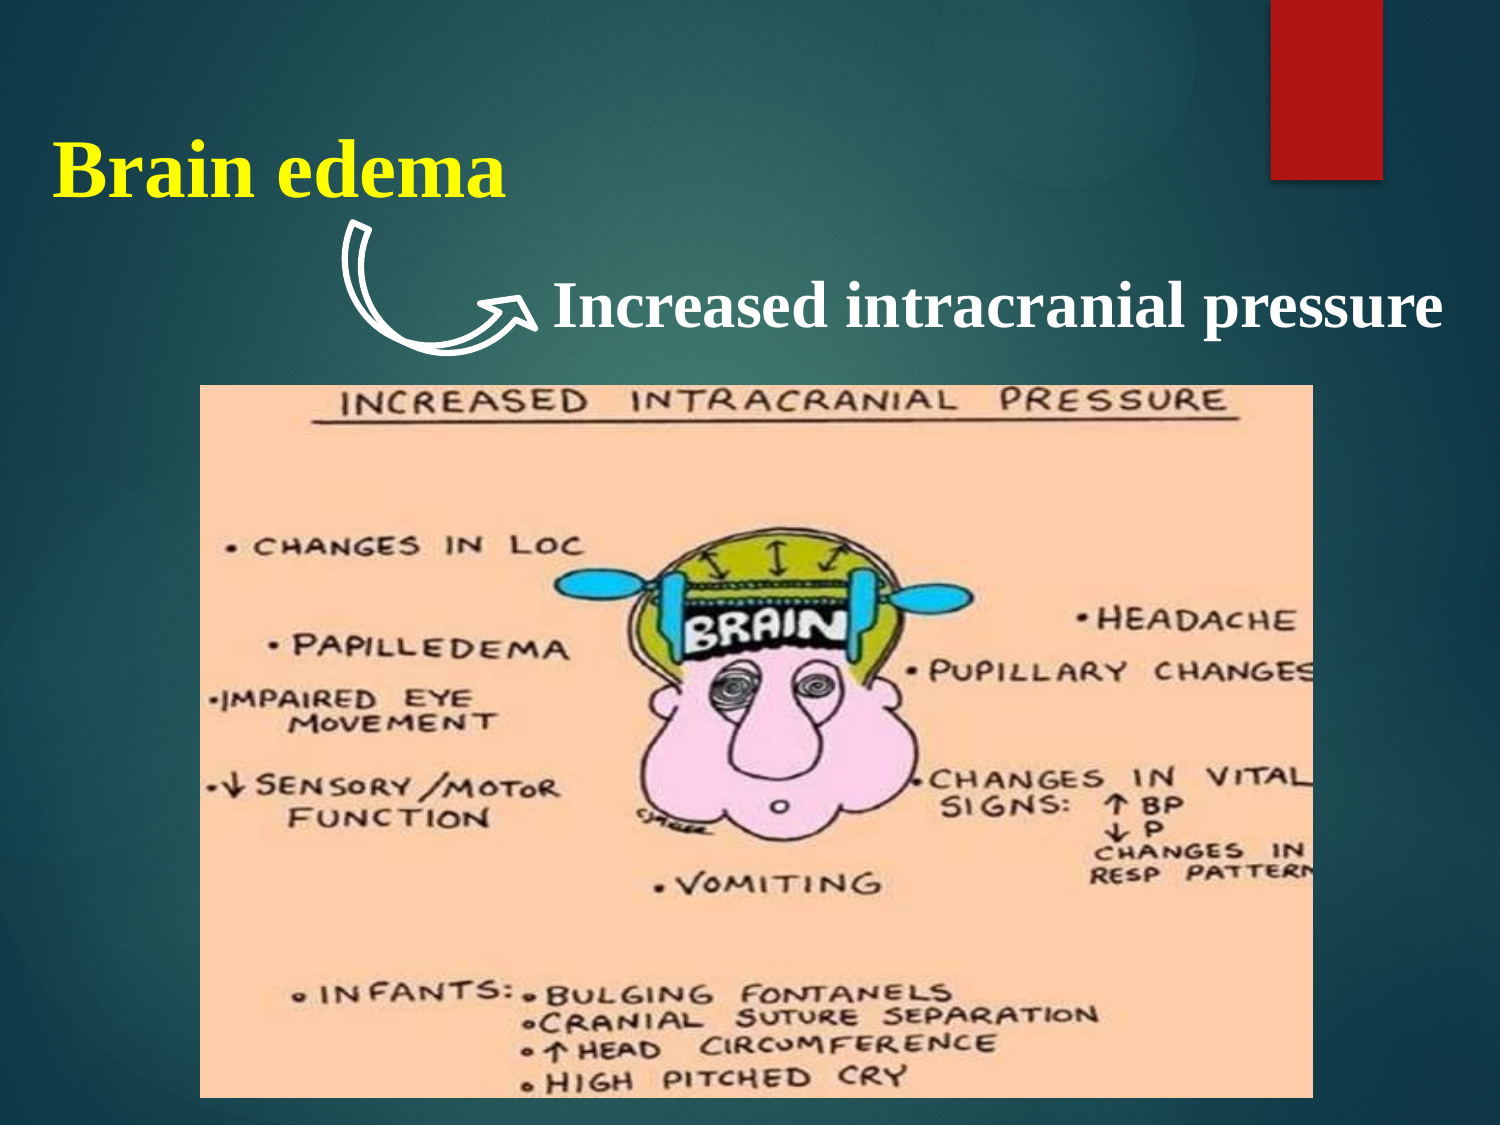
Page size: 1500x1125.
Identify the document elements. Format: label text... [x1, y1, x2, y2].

text_box Brain edema [50, 112, 511, 215]
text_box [199, 385, 1313, 1099]
text_box [344, 222, 536, 354]
text_box Increased intracranial pressure [550, 258, 1448, 341]
